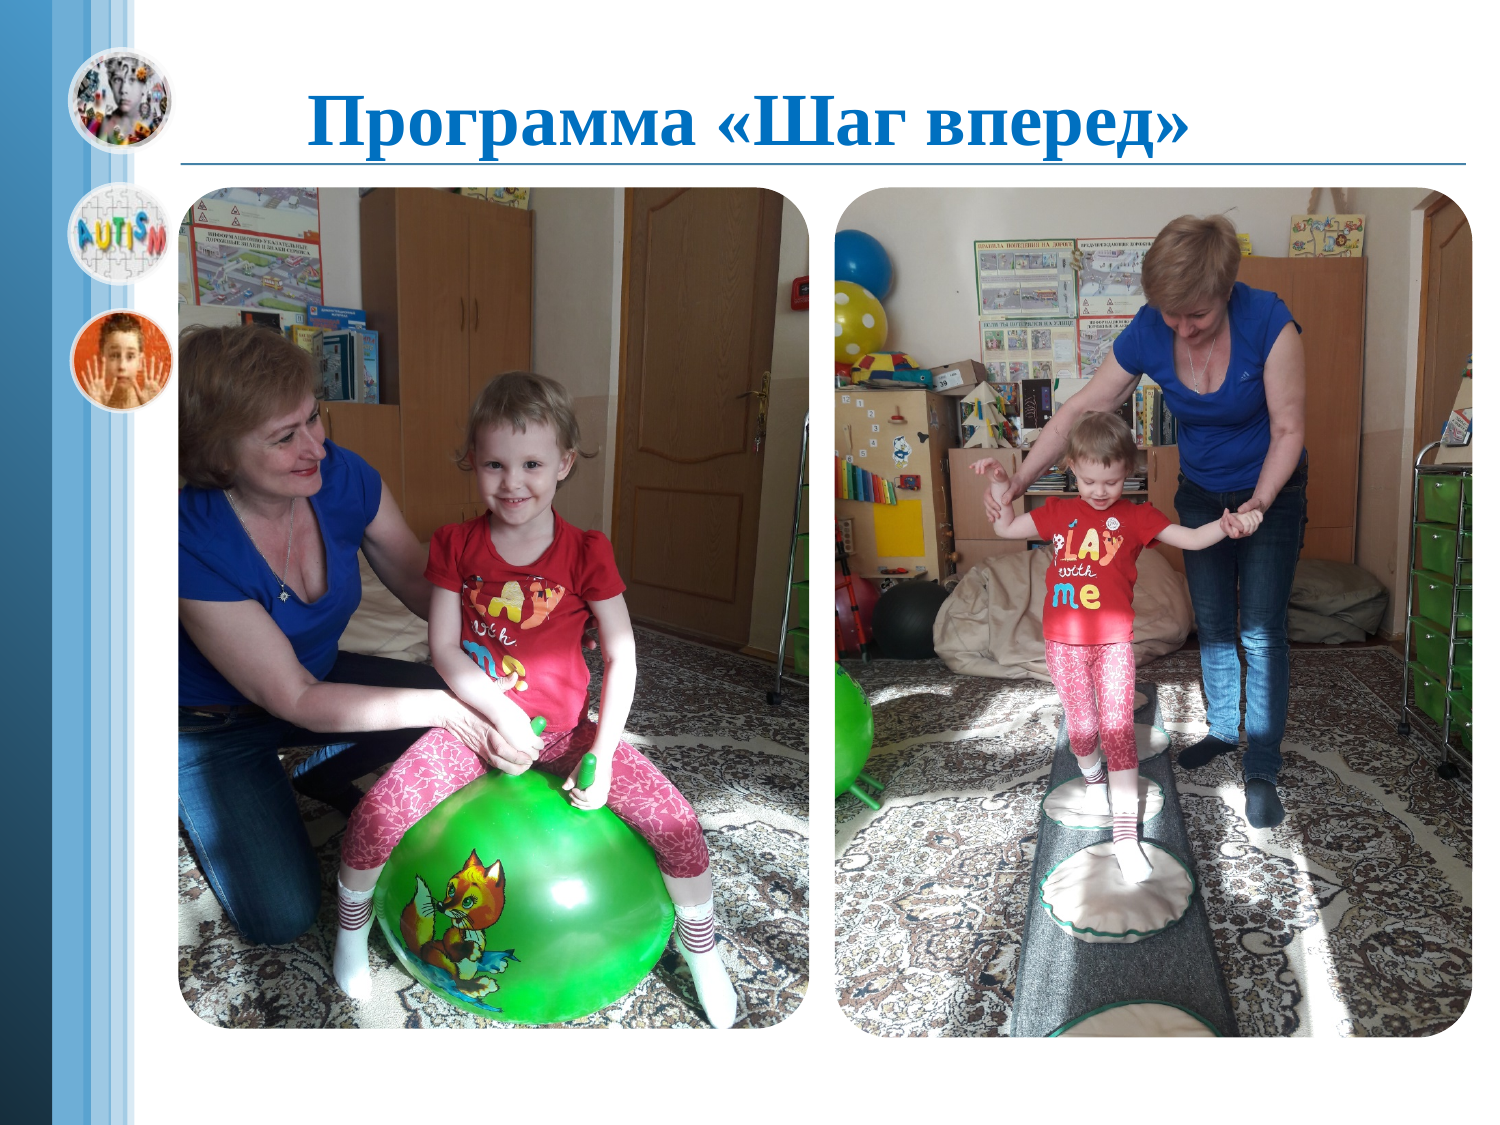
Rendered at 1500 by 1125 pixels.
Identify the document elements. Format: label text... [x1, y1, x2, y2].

picture [834, 932, 1473, 1038]
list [72, 292, 915, 924]
text_box [178, 62, 1441, 258]
text_box Программа «Шаг вперед» [292, 62, 1208, 168]
picture [834, 187, 1473, 293]
picture [74, 189, 166, 279]
picture [78, 57, 166, 144]
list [913, 293, 1500, 932]
picture [178, 924, 810, 1029]
picture [178, 187, 810, 292]
